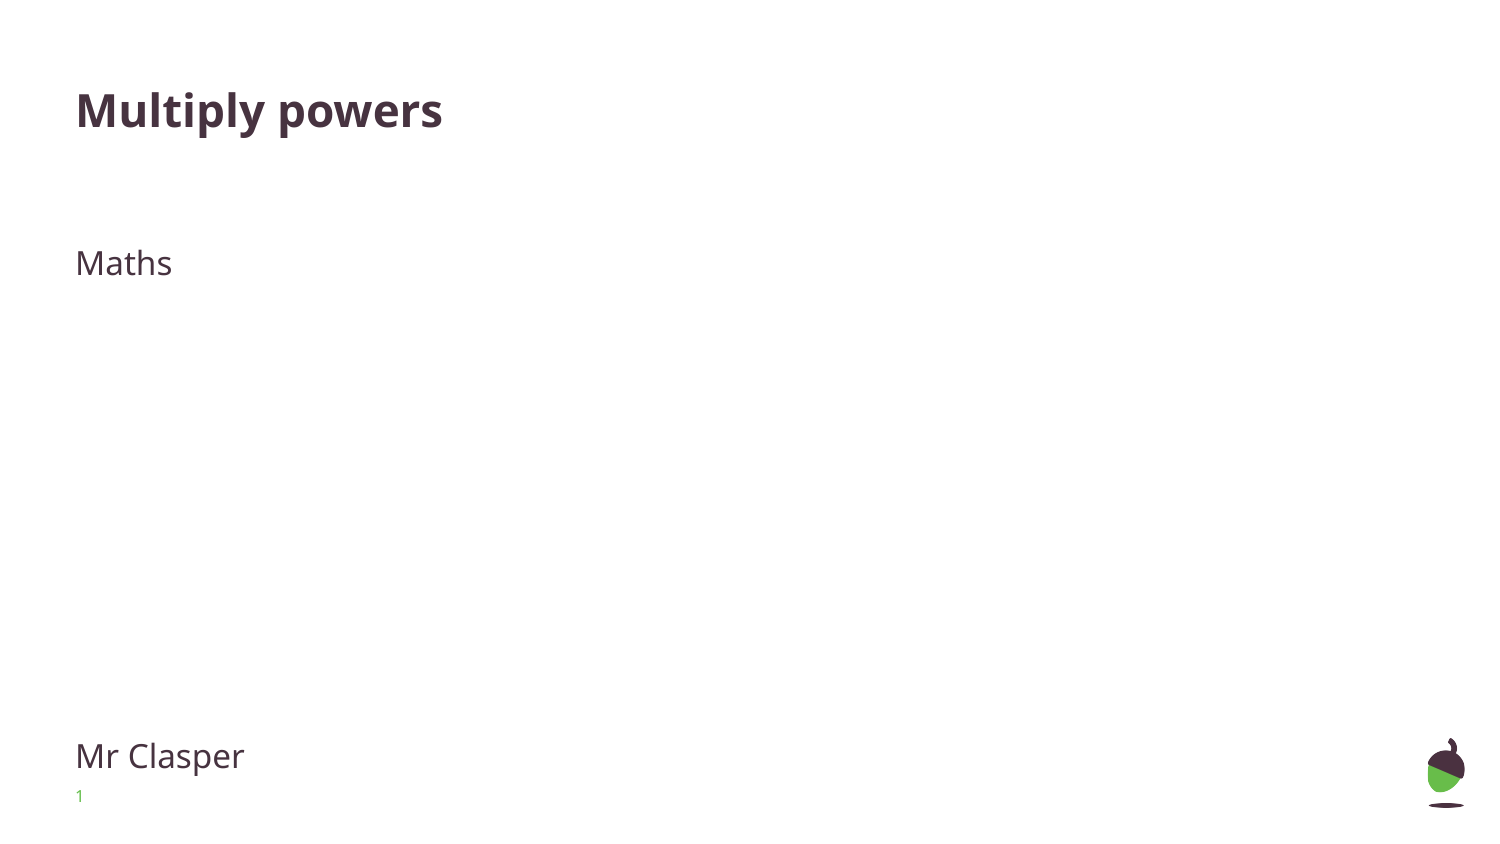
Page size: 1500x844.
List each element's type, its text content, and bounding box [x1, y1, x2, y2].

subtitle Mr Clasper [75, 673, 724, 776]
list Maths [75, 235, 724, 673]
picture [1427, 738, 1465, 808]
title Multiply powers [75, 73, 1425, 207]
slide_number ‹#› [75, 786, 194, 816]
